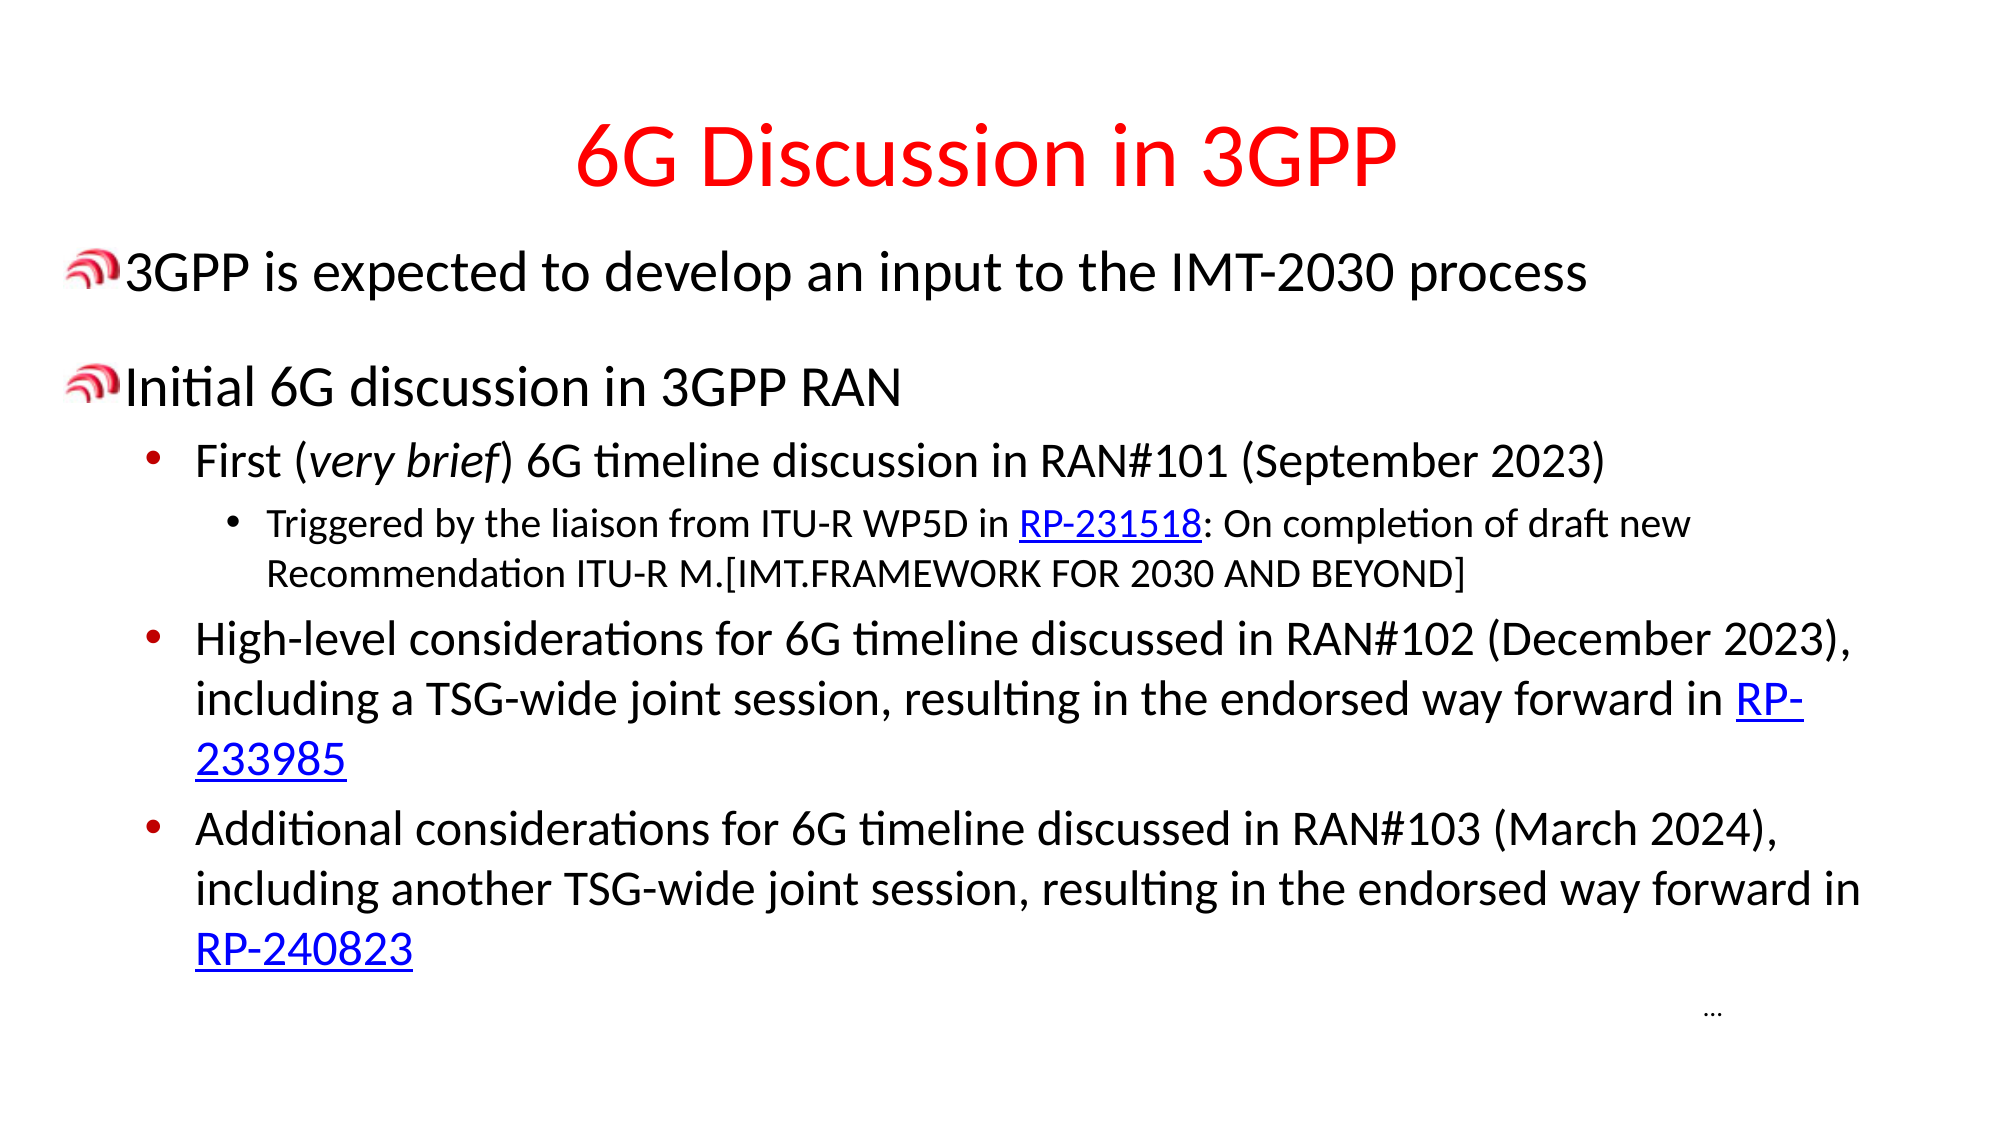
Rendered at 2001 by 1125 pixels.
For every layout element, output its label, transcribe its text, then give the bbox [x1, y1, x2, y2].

picture [63, 247, 120, 289]
title 6G Discussion in 3GPP [269, 100, 1707, 199]
text_box … [1685, 979, 1759, 1035]
list 3GPP is expected to develop an input to the IMT-2030 process Initial 6G discussion in 3GPP RAN First (very brief) 6G timeline discussion in RAN#101 (September 2023) Triggered by the liaison from ITU-R WP5D in RP-231518: On completion of draft new Recommendation ITU-R M.[IMT.FRAMEWORK FOR 2030 AND BEYOND] High-level considerations for 6G timeline discussed in RAN#102 (December 2023), including a TSG-wide joint session, resulting in the endorsed way forward in RP-233985 Additional considerations for 6G timeline discussed in RAN#103 (March 2024), including another TSG-wide joint session, resulting in the endorsed way forward in RP-240823 [48, 225, 1928, 1060]
picture [63, 362, 120, 403]
